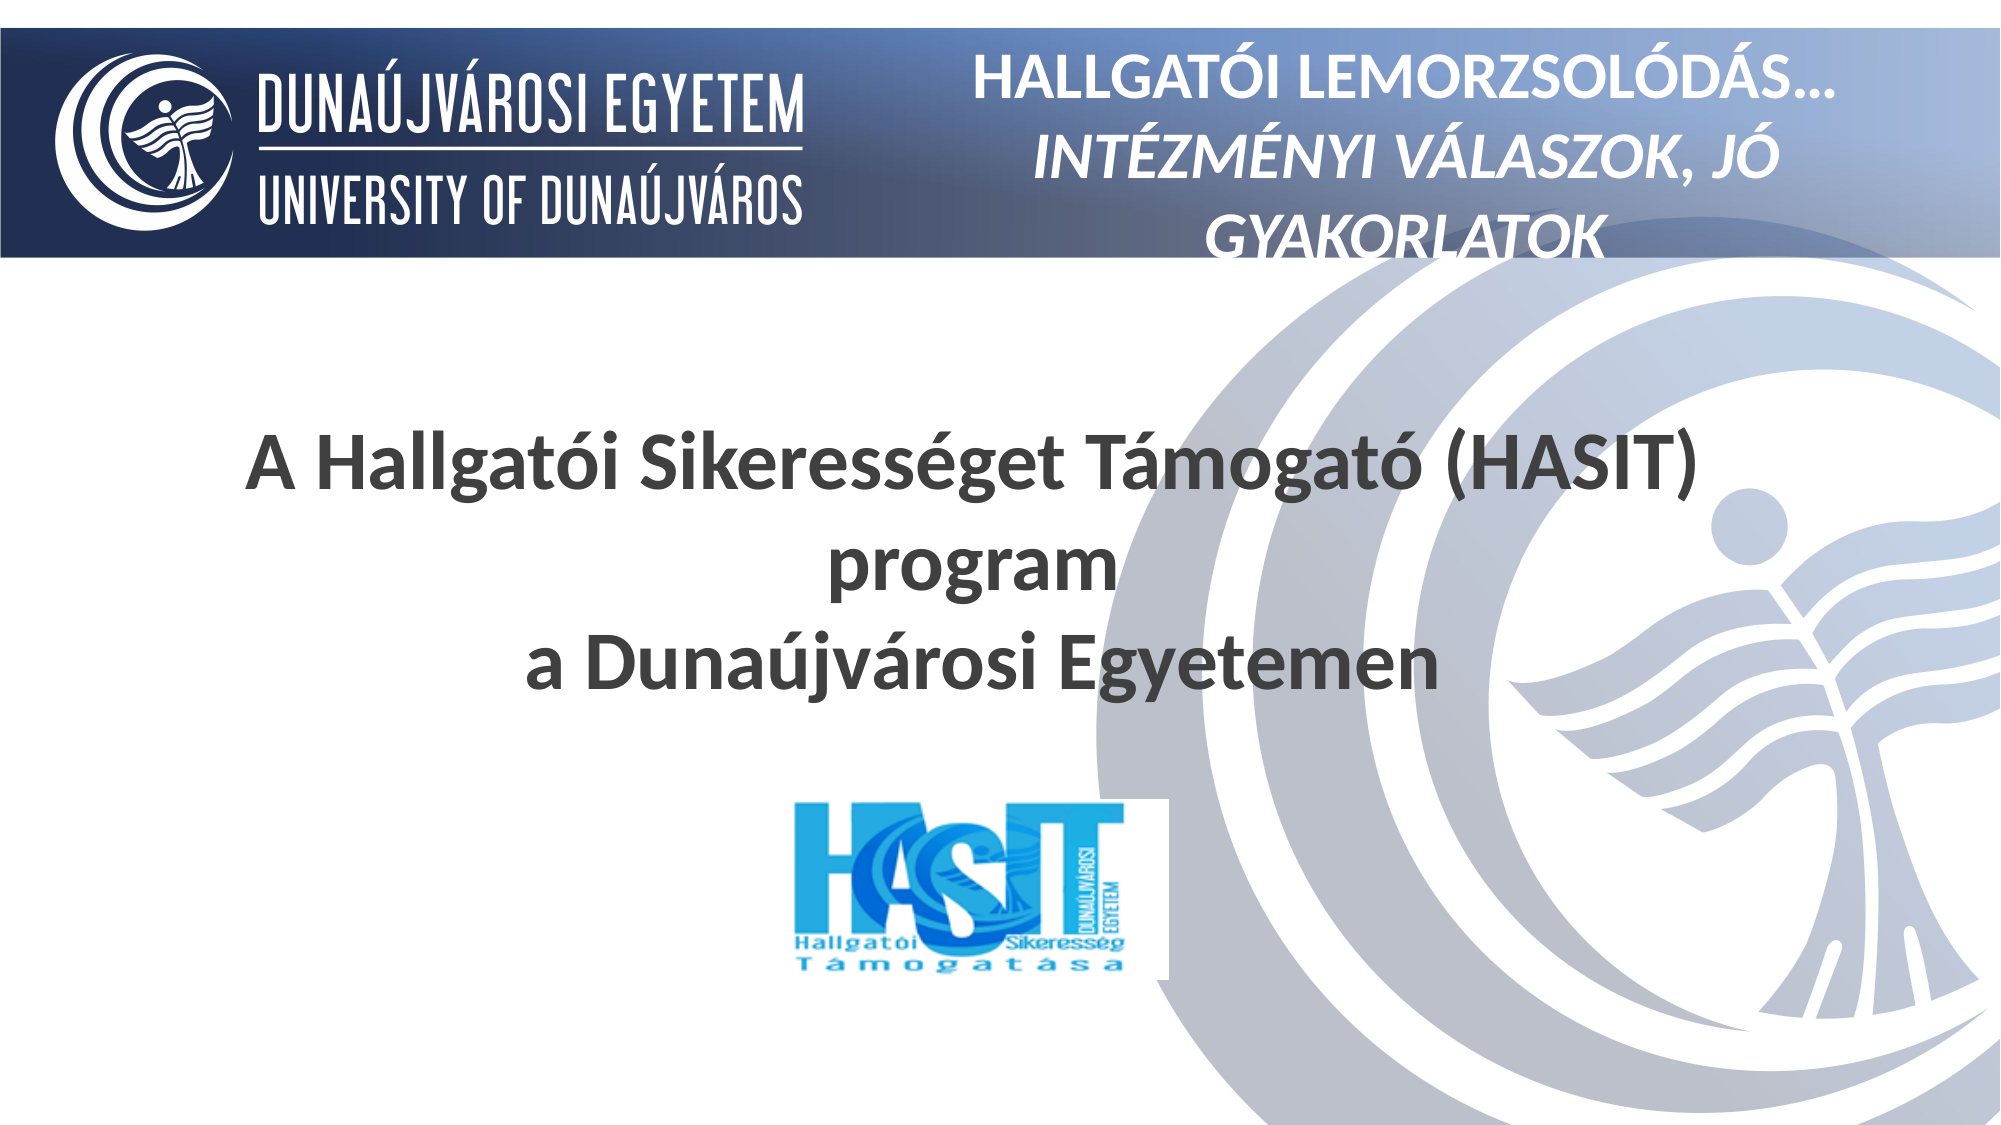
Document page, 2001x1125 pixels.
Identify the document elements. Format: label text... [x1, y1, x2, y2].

text_box A Hallgatói Sikerességet Támogató (HASIT) program a Dunaújvárosi Egyetemen [155, 399, 1811, 714]
picture [0, 0, 2001, 1125]
text_box HALLGATÓI LEMORZSOLÓDÁS… INTÉZMÉNYI VÁLASZOK, JÓ GYAKORLATOK [812, 24, 2000, 227]
